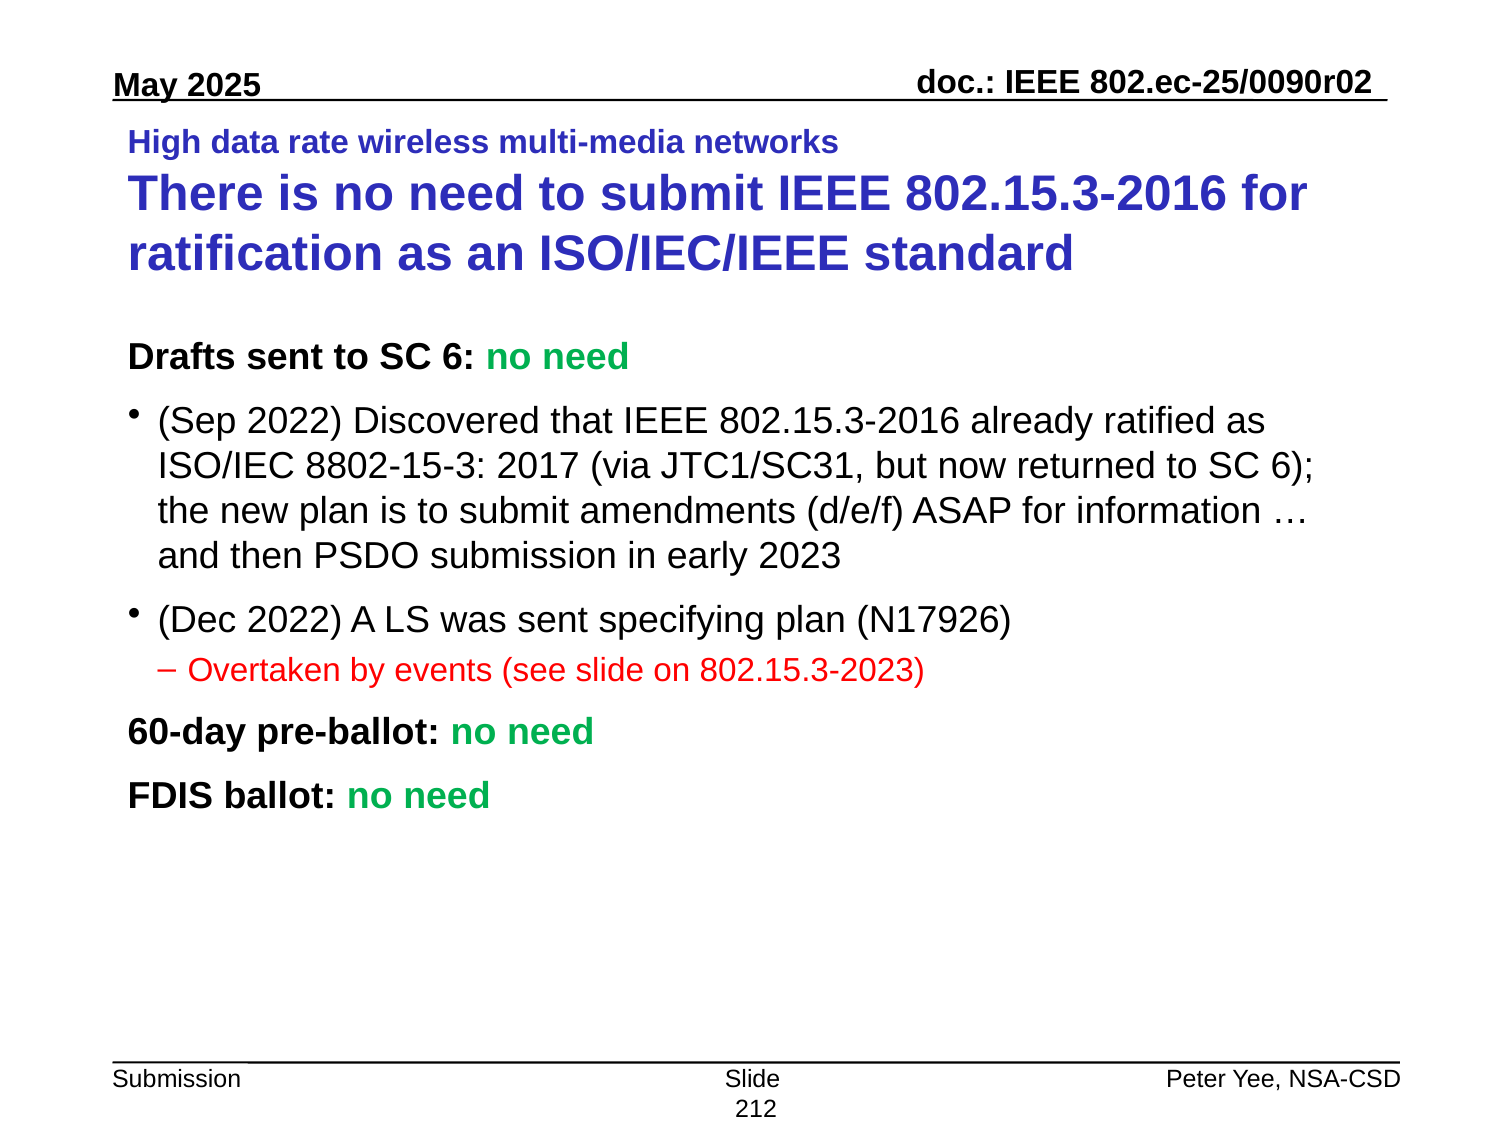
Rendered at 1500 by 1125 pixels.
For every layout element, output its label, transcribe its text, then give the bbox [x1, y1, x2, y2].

slide_number Slide 212 [709, 1061, 803, 1093]
list Drafts sent to SC 6: no need (Sep 2022) Discovered that IEEE 802.15.3-2016 already ratified as ISO/IEC 8802-15-3: 2017 (via JTC1/SC31, but now returned to SC 6); the new plan is to submit amendments (d/e/f) ASAP for information … and then PSDO submission in early 2023 (Dec 2022) A LS was sent specifying plan (N17926) Overtaken by events (see slide on 802.15.3-2023) 60-day pre-ballot: no need FDIS ballot: no need [112, 324, 1388, 1000]
footer Peter Yee, NSA-CSD [1164, 1061, 1402, 1093]
title High data rate wireless multi-media networks There is no need to submit IEEE 802.15.3-2016 for ratification as an ISO/IEC/IEEE standard [112, 112, 1388, 288]
